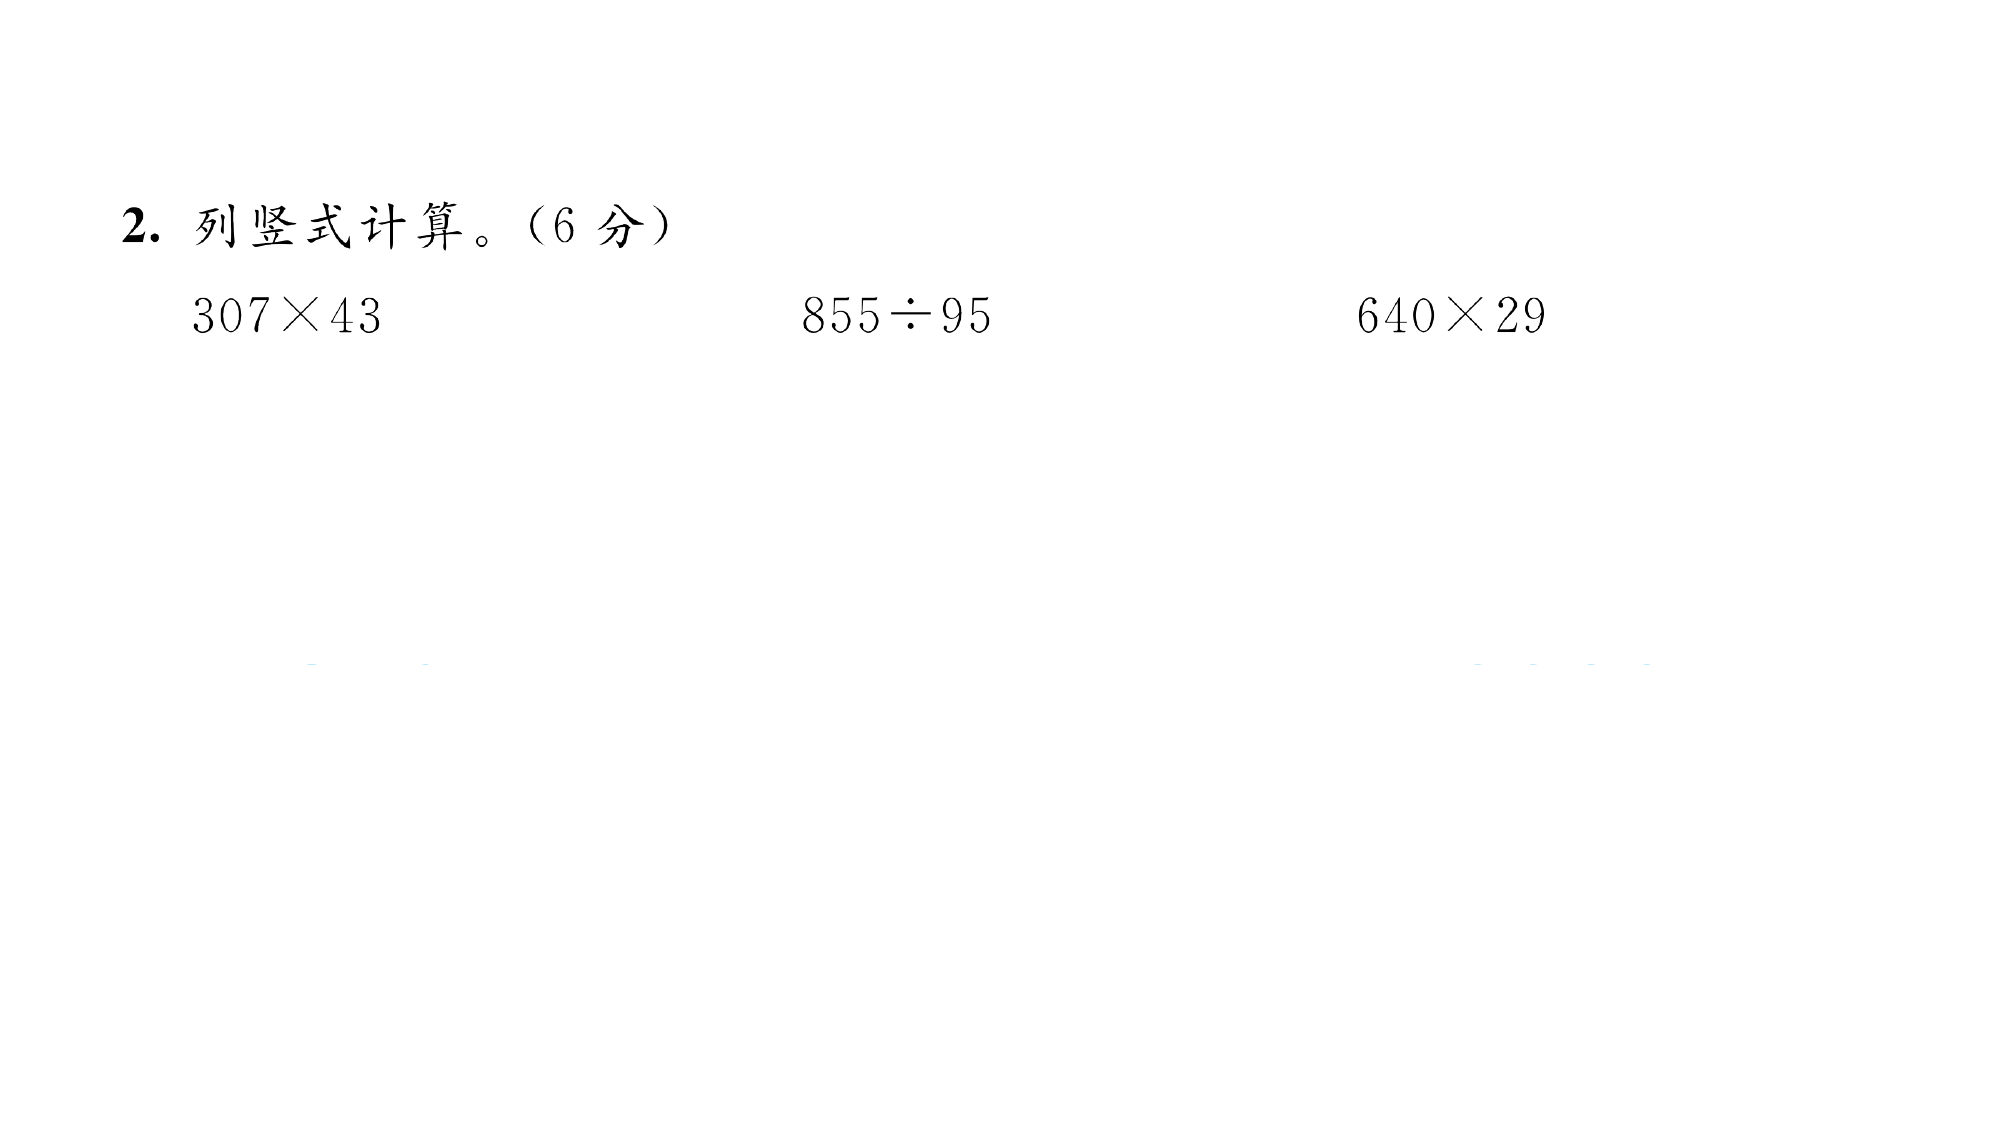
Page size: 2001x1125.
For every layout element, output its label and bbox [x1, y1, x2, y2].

picture [118, 177, 2000, 703]
